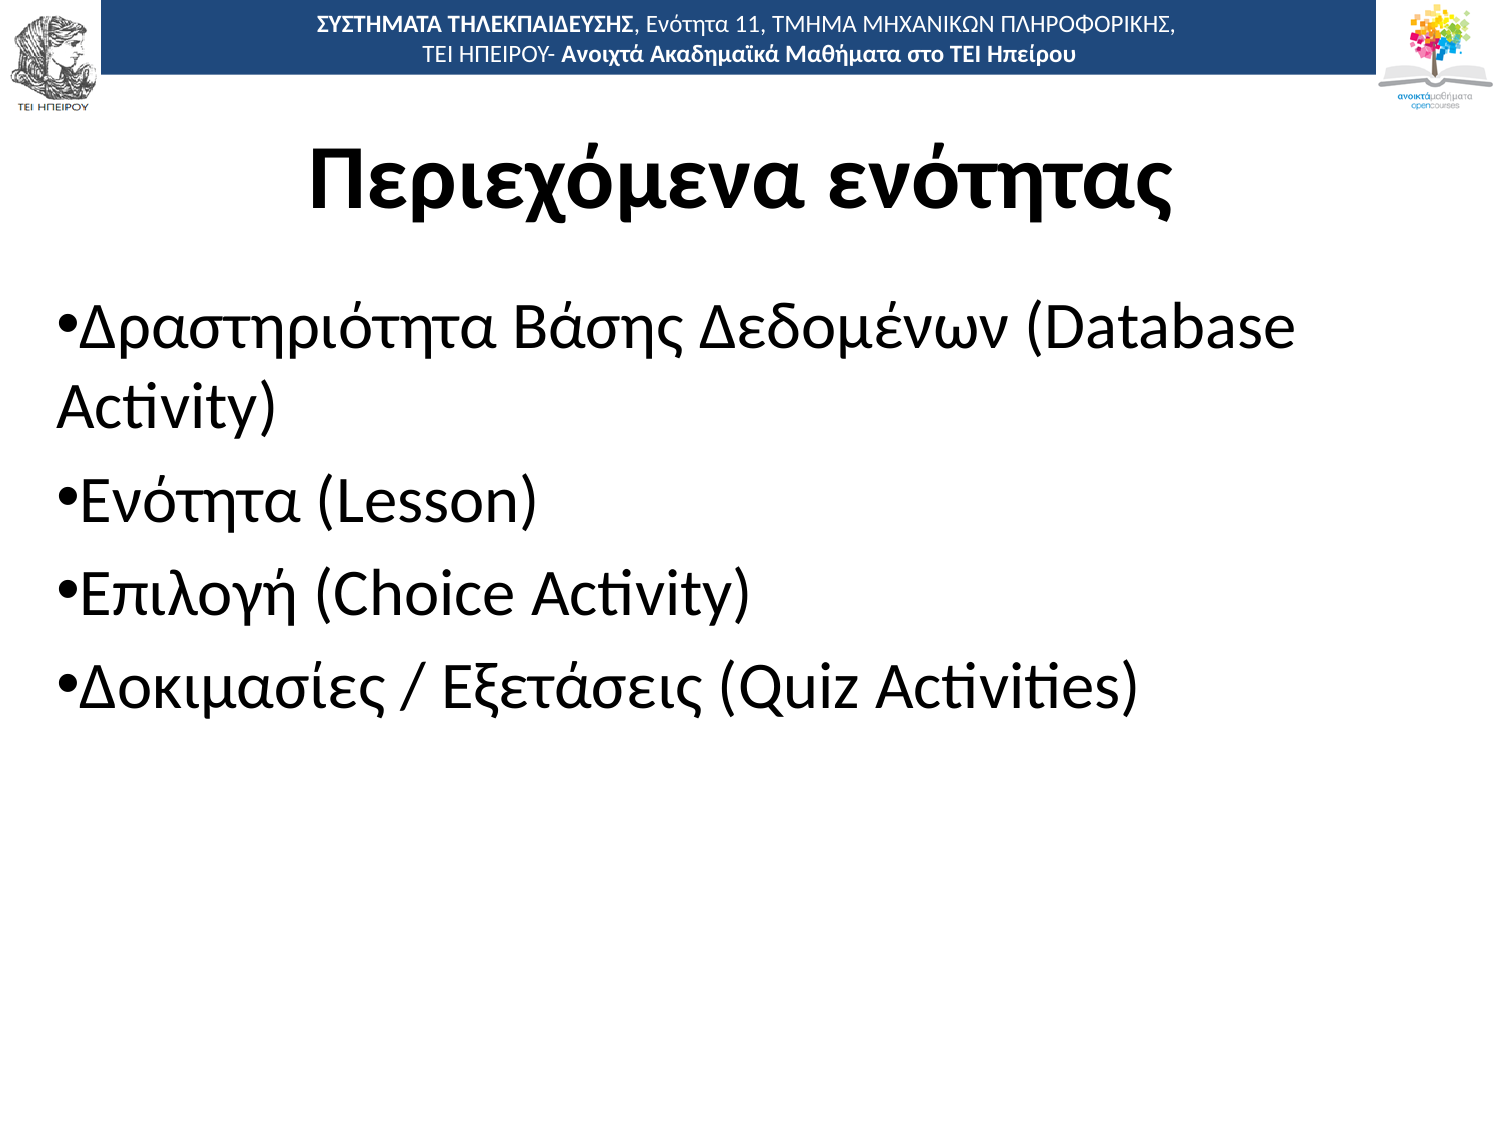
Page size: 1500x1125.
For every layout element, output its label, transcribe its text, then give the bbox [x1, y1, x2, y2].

picture [0, 0, 101, 114]
title Περιεχόμενα ενότητας [76, 78, 1427, 266]
text_box Δραστηριότητα Βάσης Δεδομένων (Database Activity) Ενότητα (Lesson) Επιλογή (Choice Activity) Δοκιμασίες / Εξετάσεις (Quiz Activities) [41, 274, 1471, 894]
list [1375, 0, 1500, 114]
text_box ΣΥΣΤΗΜΑΤΑ ΤΗΛΕΚΠΑΙΔΕΥΣΗΣ, Ενότητα 11, ΤΜΗΜΑ ΜΗΧΑΝΙΚΩΝ ΠΛΗΡΟΦΟΡΙΚΗΣ, ΤΕΙ ΗΠΕΙΡΟΥ- Ανοιχτά Ακαδημαϊκά Μαθήματα στο ΤΕΙ Ηπείρου [101, 0, 1373, 75]
